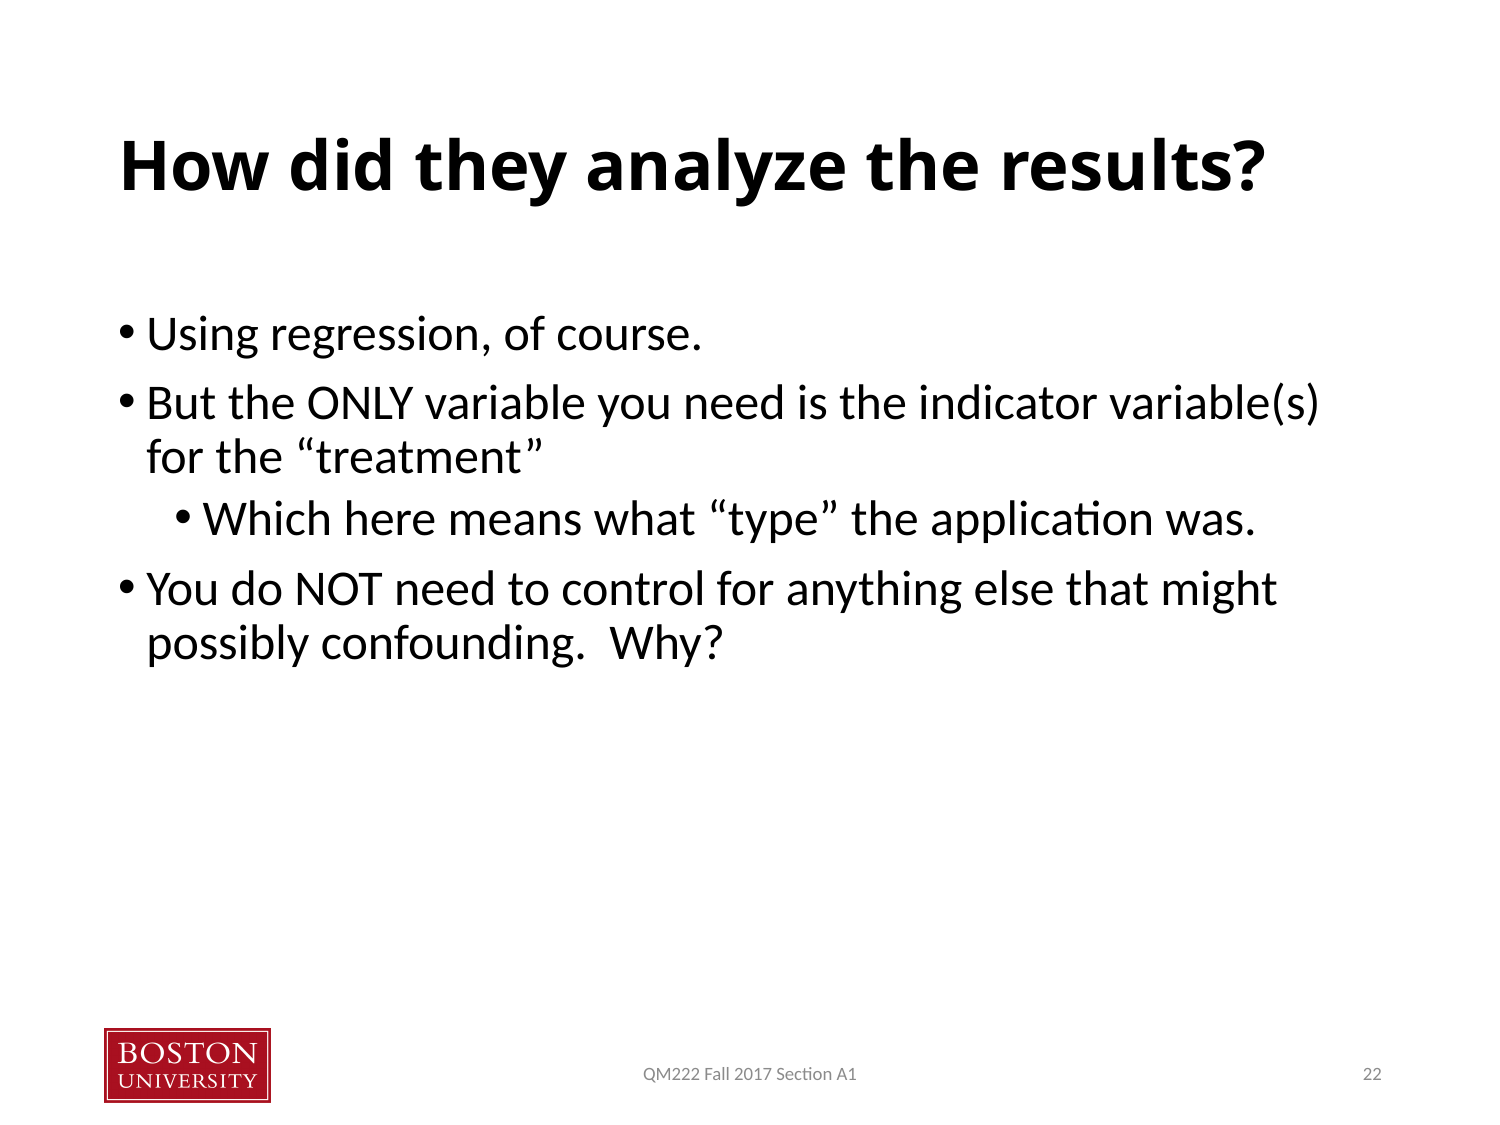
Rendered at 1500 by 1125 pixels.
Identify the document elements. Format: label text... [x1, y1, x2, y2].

slide_number 22 [1059, 1042, 1397, 1103]
title How did they analyze the results? [103, 59, 1397, 278]
list Using regression, of course. But the ONLY variable you need is the indicator variable(s) for the “treatment” Which here means what “type” the application was. You do NOT need to control for anything else that might possibly confounding. Why? [103, 299, 1397, 1014]
picture [104, 1028, 271, 1103]
footer QM222 Fall 2017 Section A1 [496, 1042, 1004, 1103]
